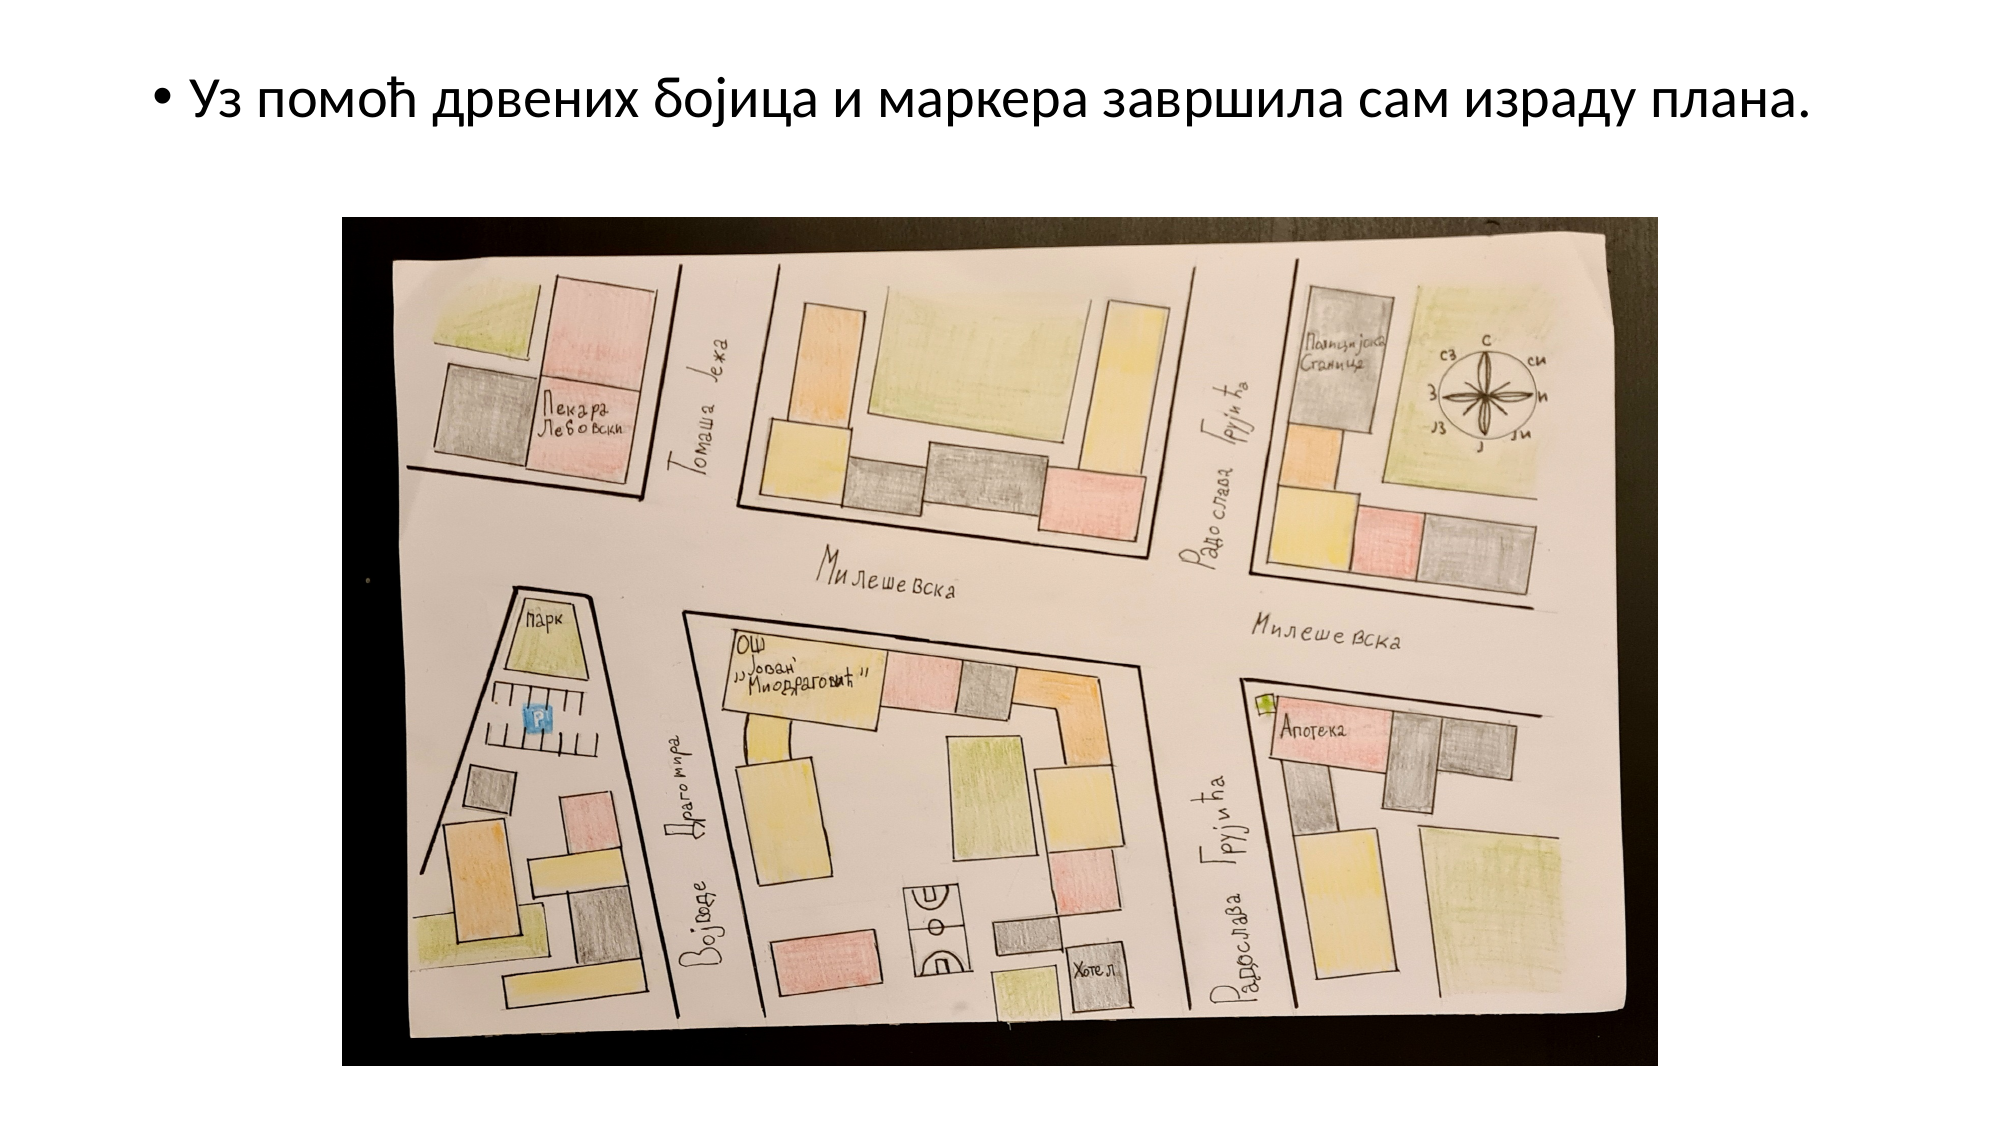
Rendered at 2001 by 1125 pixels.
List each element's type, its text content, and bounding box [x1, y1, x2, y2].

picture [342, 217, 1658, 1066]
list Уз помоћ дрвених бојица и маркера завршила сам израду плана. [137, 59, 1863, 774]
